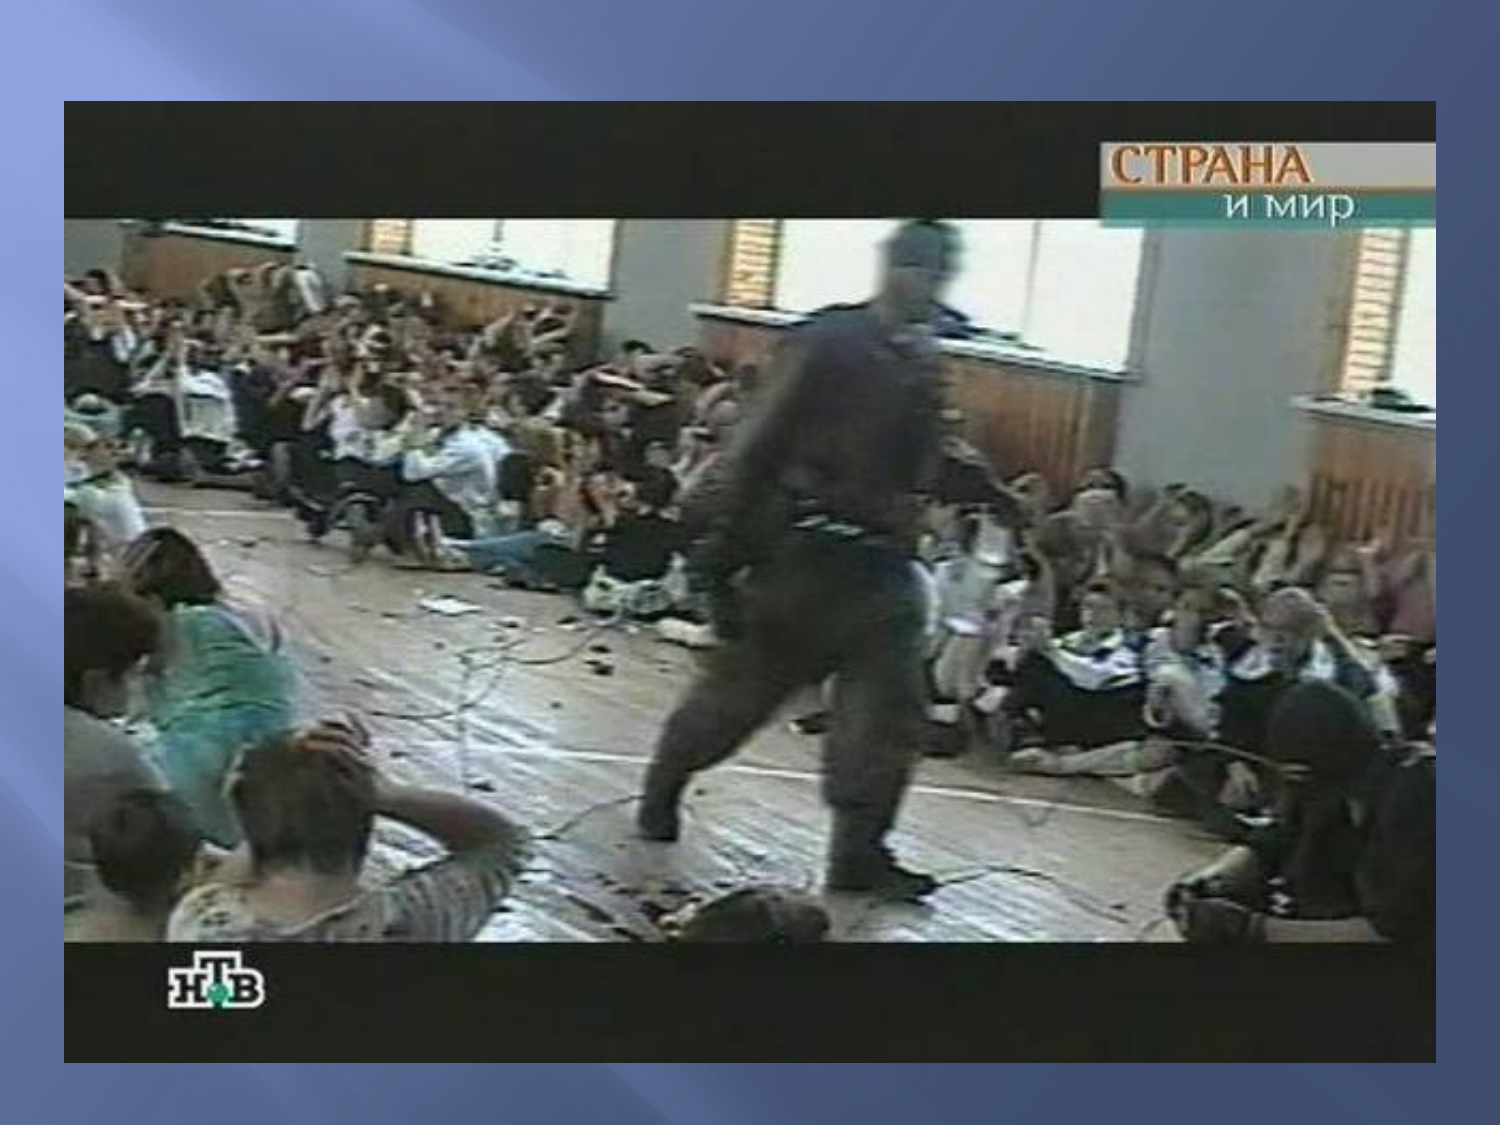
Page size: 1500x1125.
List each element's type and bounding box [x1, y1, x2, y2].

list [64, 101, 1436, 1064]
